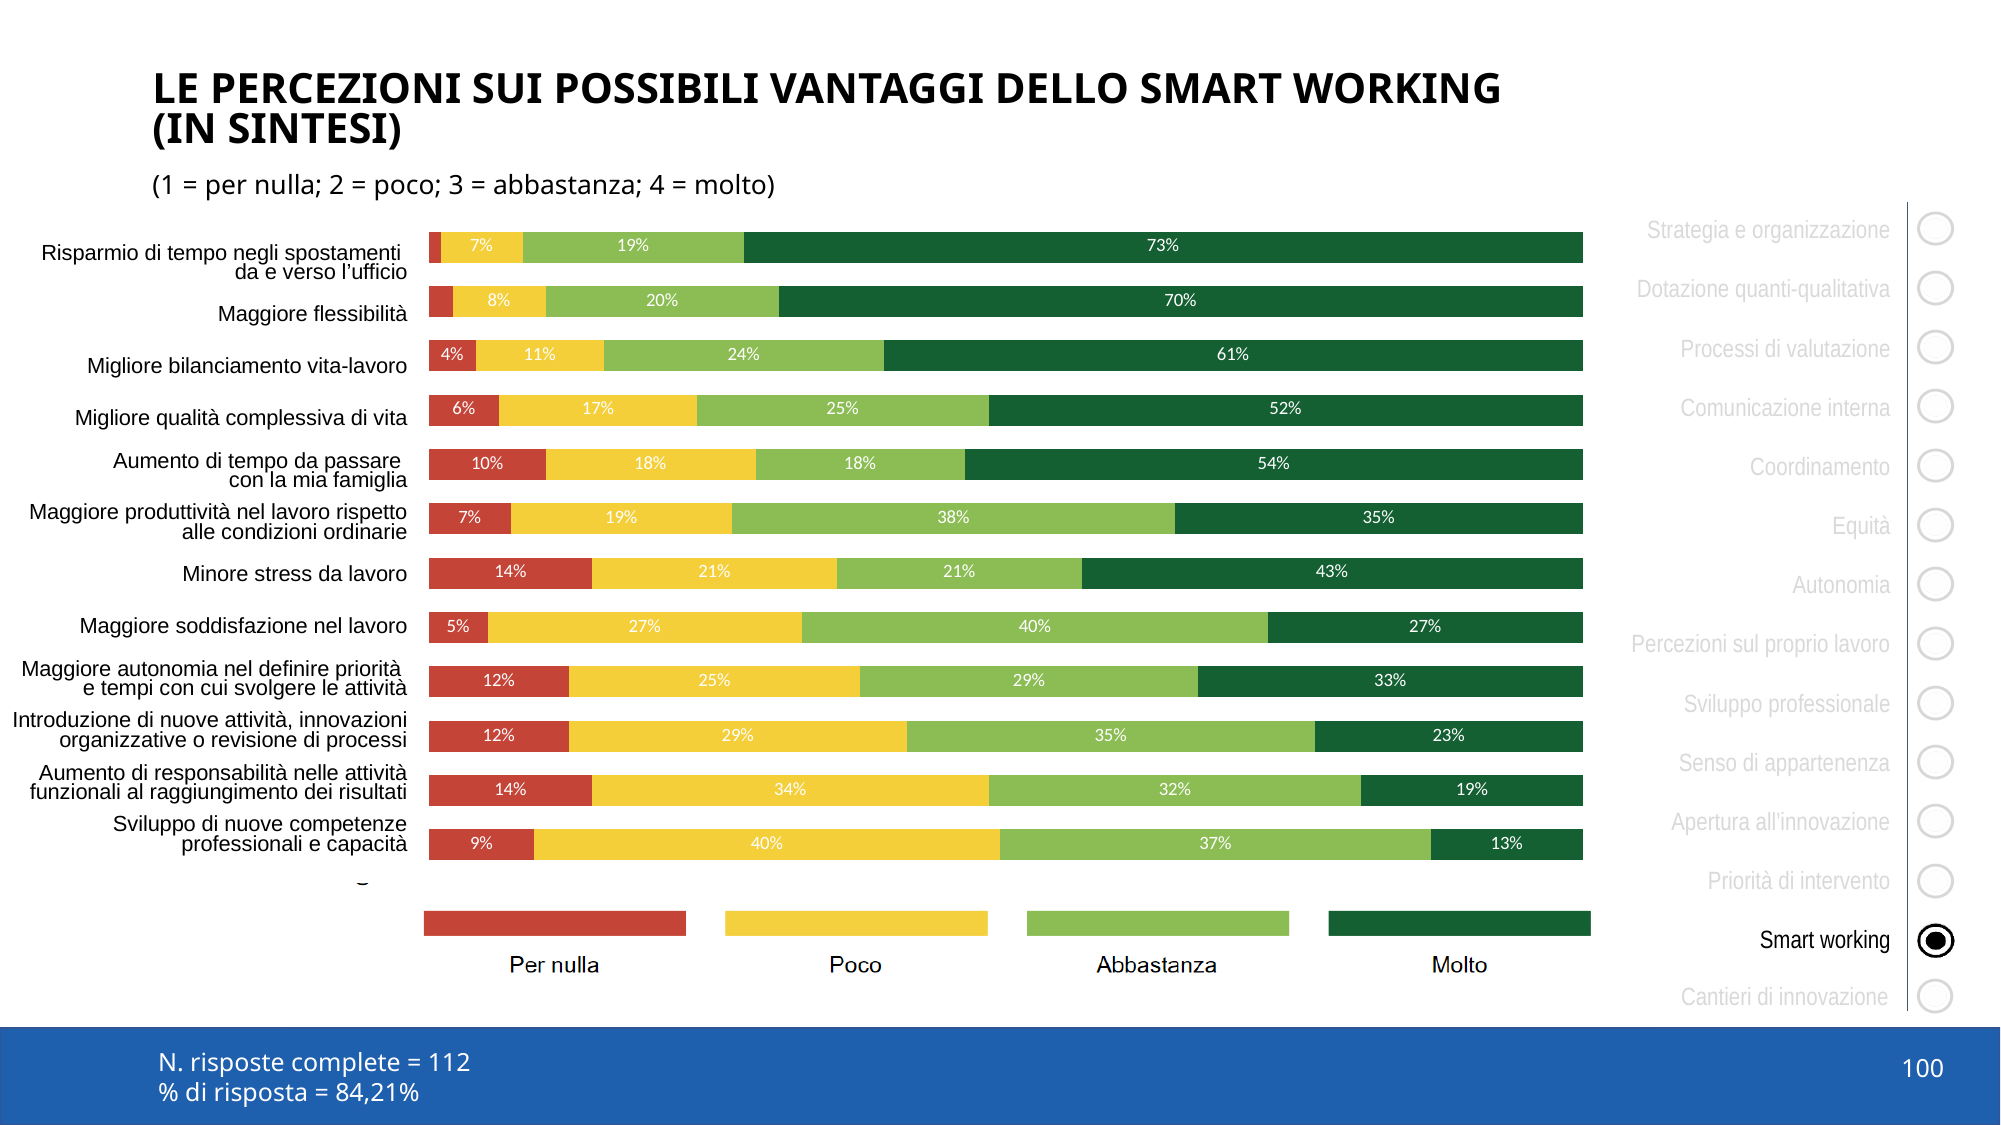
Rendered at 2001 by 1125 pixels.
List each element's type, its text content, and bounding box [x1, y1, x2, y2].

title Le percezioni sui possibili vantaggi dello smart working (in sintesi) [137, 59, 1863, 164]
picture [289, 883, 1654, 1026]
table_cell Maggiore produttività nel lavoro rispetto alle condizioni ordinarie [1, 498, 405, 548]
table_cell Maggiore flessibilità [1, 290, 405, 341]
table_cell Maggiore autonomia nel definire priorità e tempi con cui svolgere le attività [1, 654, 405, 704]
chart [405, 206, 1607, 886]
table_header Risparmio di tempo negli spostamenti da e verso l’ufficio [1, 238, 405, 289]
table_cell Introduzione di nuove attività, innovazioni organizzative o revisione di processi [1, 706, 405, 756]
table_cell Aumento di tempo da passare con la mia famiglia [1, 446, 405, 496]
slide_number 100 [1599, 1025, 1960, 1114]
table_cell Sviluppo di nuove competenze professionali e capacità [1, 810, 405, 860]
table_cell Migliore bilanciamento vita-lavoro [1, 342, 405, 393]
table_cell Maggiore soddisfazione nel lavoro [1, 602, 405, 652]
table_cell Migliore qualità complessiva di vita [1, 394, 405, 445]
table_cell Aumento di responsabilità nelle attività funzionali al raggiungimento dei risultati [1, 758, 405, 808]
table_cell Minore stress da lavoro [1, 550, 405, 600]
